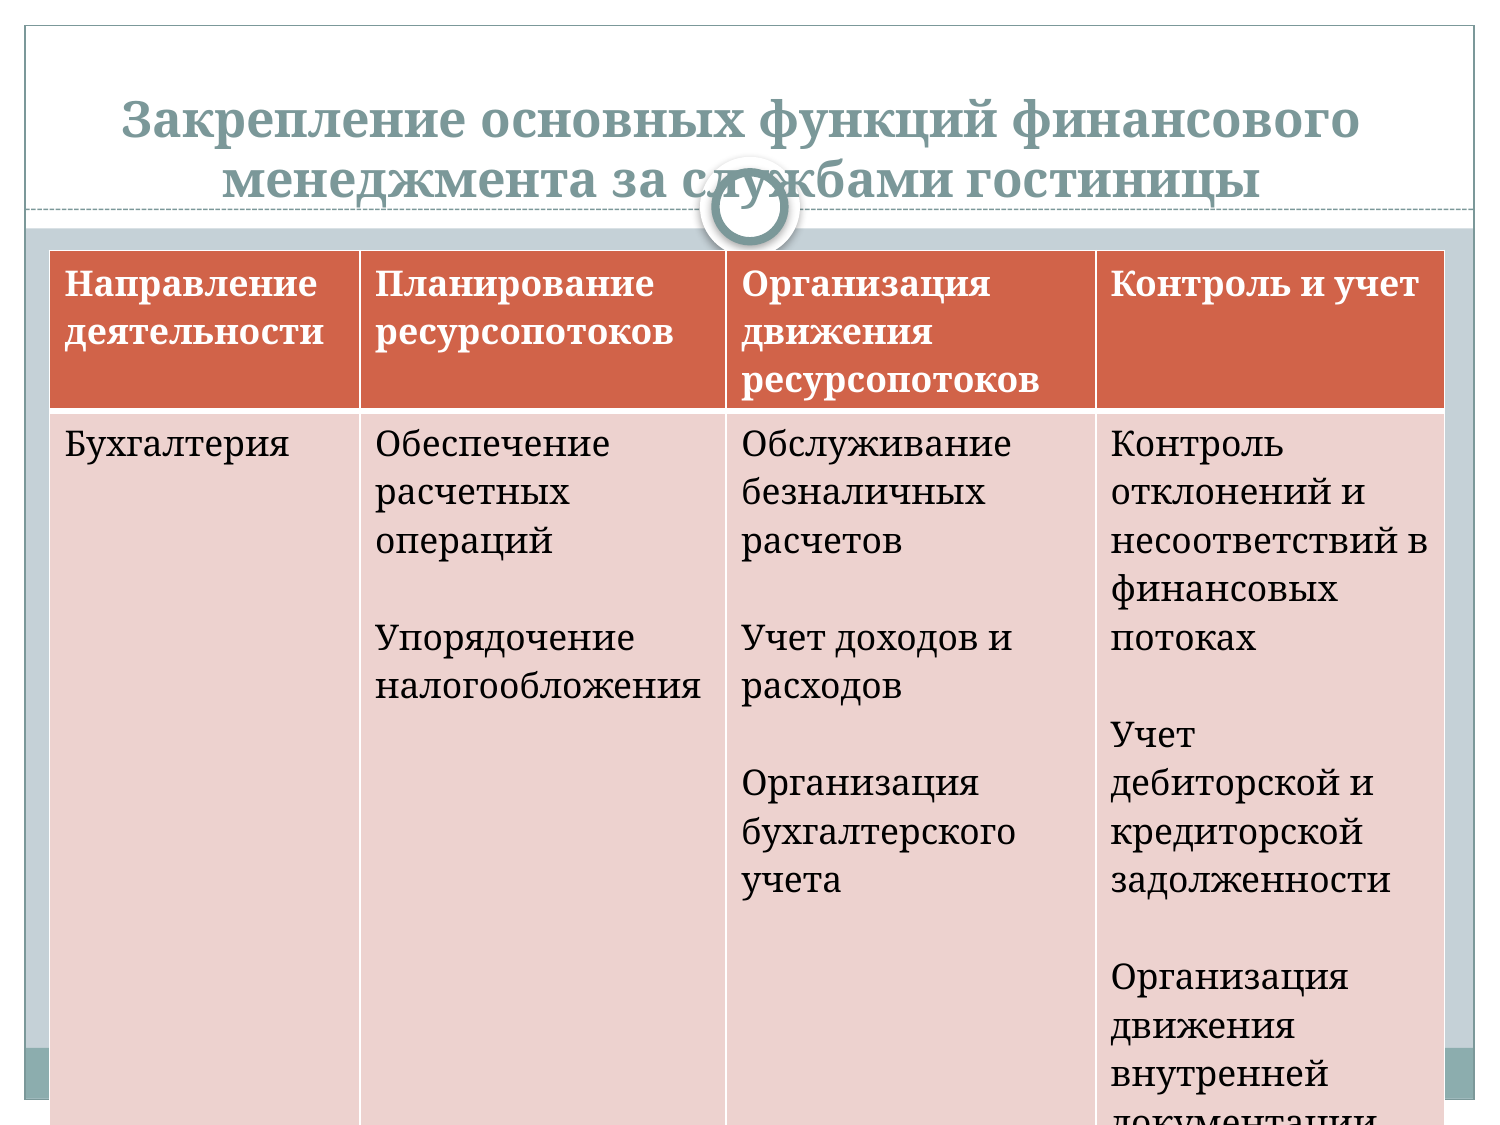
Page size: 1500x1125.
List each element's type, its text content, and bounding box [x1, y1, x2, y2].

table_header Направление деятельности [50, 251, 359, 408]
table_cell Контроль отклонений и несоответствий в финансовых потоках Учет дебиторской и кредиторской задолженности Организация движения внутренней документации по финансовым показателям [1097, 414, 1444, 1125]
table_header Контроль и учет [1097, 251, 1444, 408]
table_cell Обслуживание безналичных расчетов Учет доходов и расходов Организация бухгалтерского учета [727, 414, 1095, 1125]
table_header Планирование ресурсопотоков [361, 251, 725, 408]
table_header Организация движения ресурсопотоков [727, 251, 1095, 408]
table_cell Обеспечение расчетных операций Упорядочение налогообложения [361, 414, 725, 1125]
title Закрепление основных функций финансового менеджмента за службами гостиницы [41, 90, 1442, 215]
table_cell Бухгалтерия [50, 414, 359, 1125]
